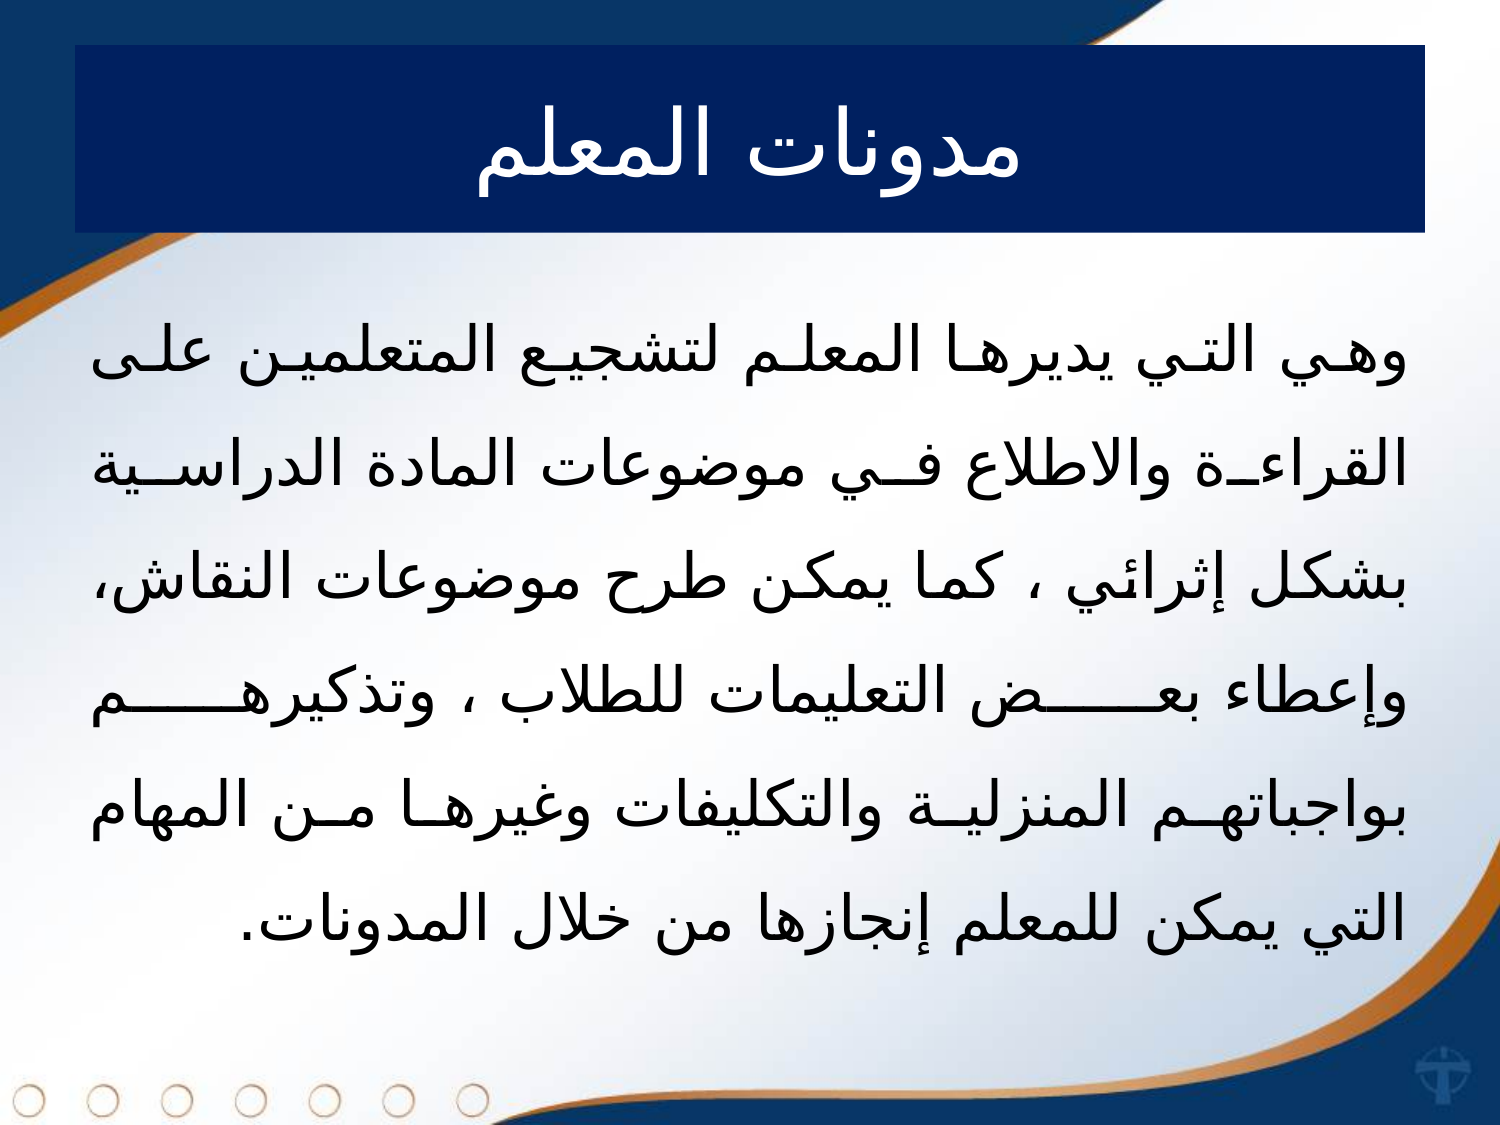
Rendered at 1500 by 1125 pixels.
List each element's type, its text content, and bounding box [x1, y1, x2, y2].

title مدونات المعلم [75, 45, 1425, 233]
list وهي التي يديرها المعلم لتشجيع المتعلمين على القراءة والاطلاع في موضوعات المادة الدراسية بشكل إثرائي ، كما يمكن طرح موضوعات النقاش، وإعطاء بعض التعليمات للطلاب ، وتذكيرهم بواجباتهم المنزلية والتكليفات وغيرها من المهام التي يمكن للمعلم إنجازها من خلال المدونات. [75, 262, 1425, 1005]
picture [0, 0, 1500, 1125]
